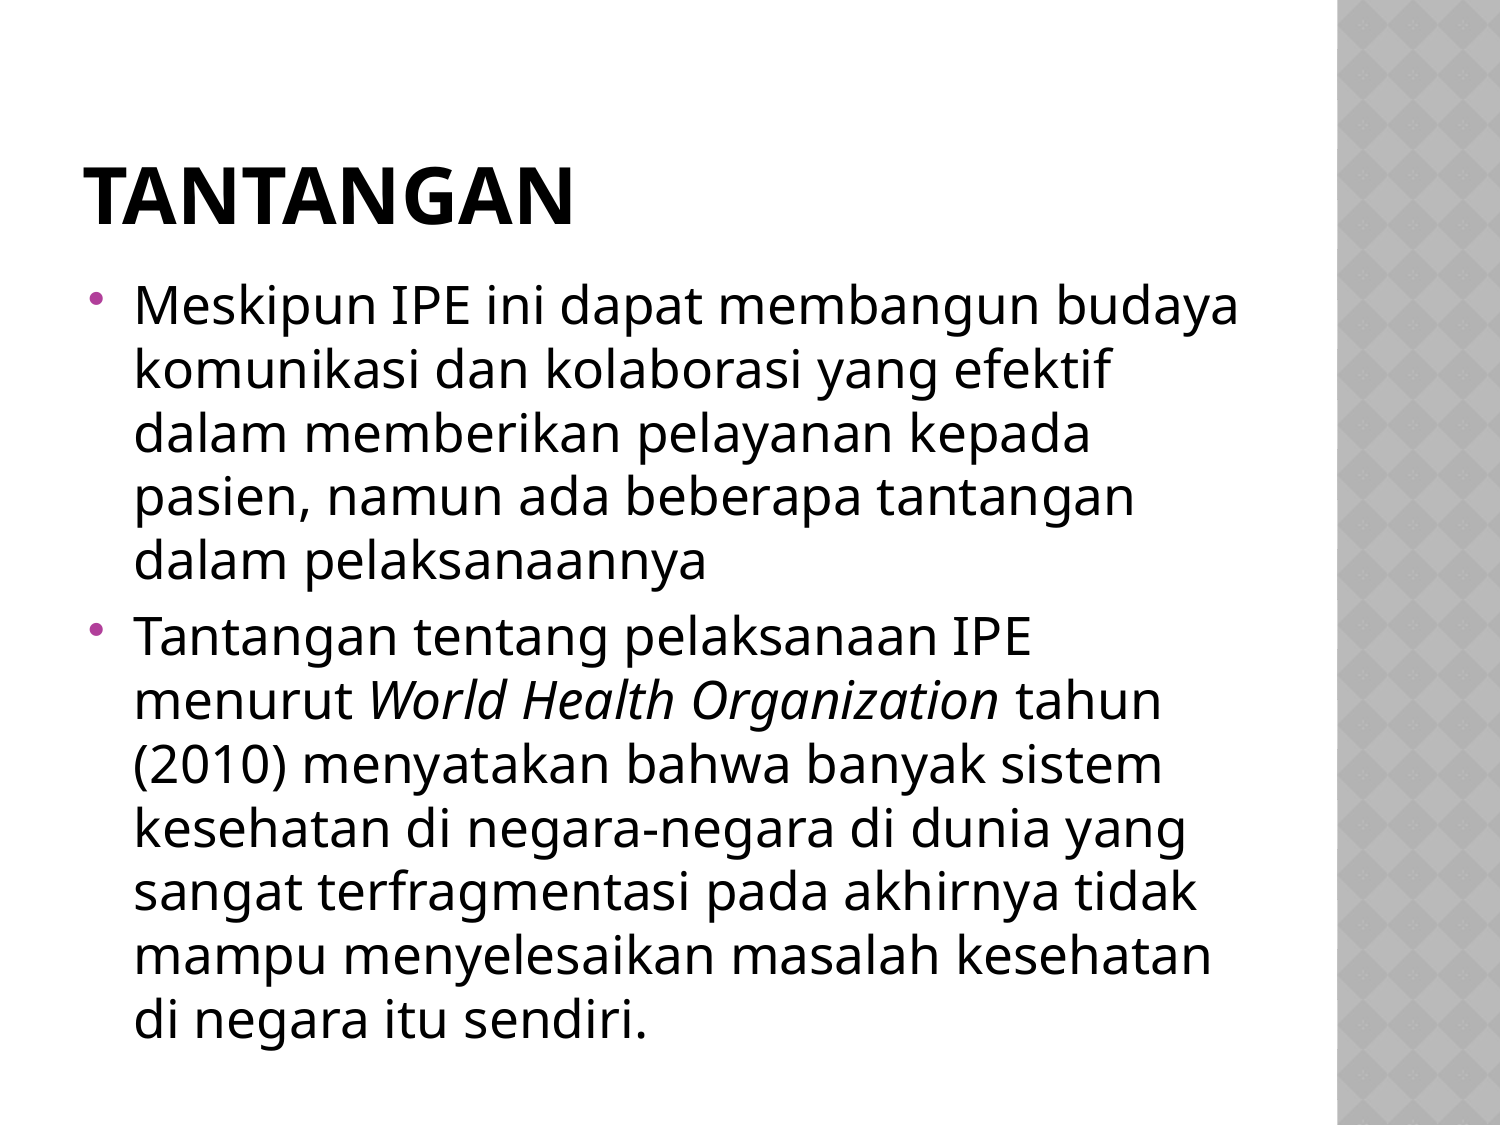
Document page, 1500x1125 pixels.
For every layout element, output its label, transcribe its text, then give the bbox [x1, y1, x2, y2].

title Tantangan [75, 52, 1263, 240]
list Meskipun IPE ini dapat membangun budaya komunikasi dan kolaborasi yang efektif dalam memberikan pelayanan kepada pasien, namun ada beberapa tantangan dalam pelaksanaannya Tantangan tentang pelaksanaan IPE menurut World Health Organization tahun (2010) menyatakan bahwa banyak sistem kesehatan di negara-negara di dunia yang sangat terfragmentasi pada akhirnya tidak mampu menyelesaikan masalah kesehatan di negara itu sendiri. [75, 264, 1263, 1059]
